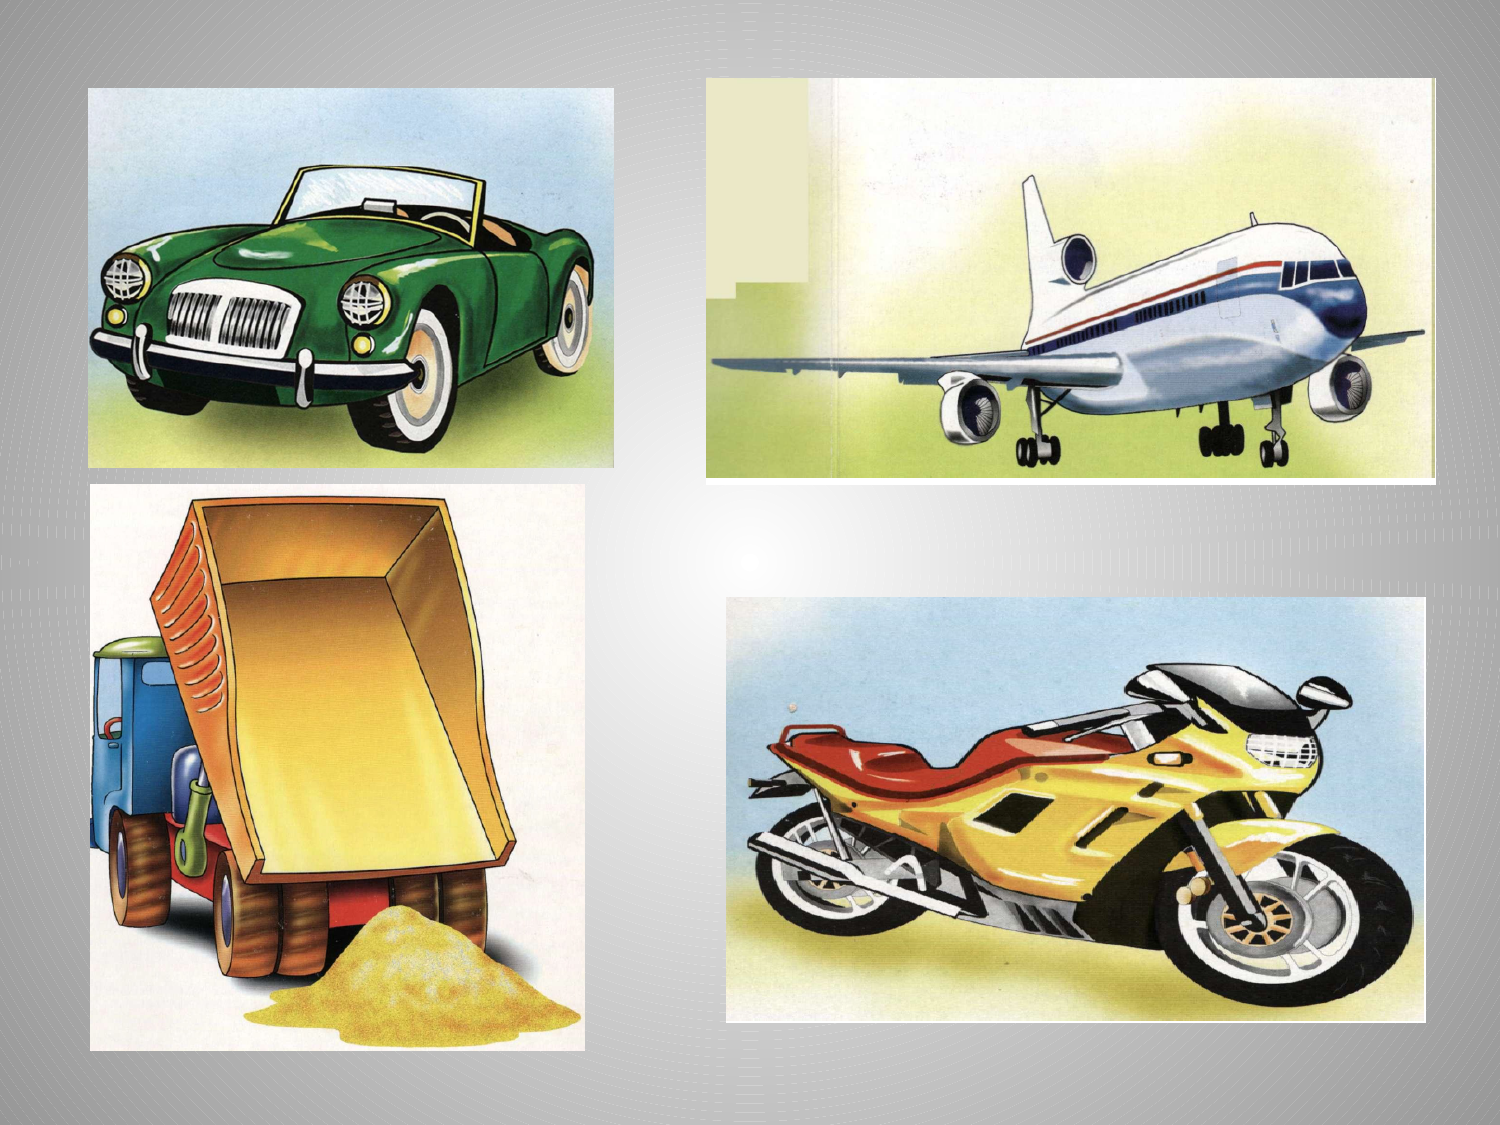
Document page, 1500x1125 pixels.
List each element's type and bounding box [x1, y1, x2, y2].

picture [705, 77, 1436, 485]
picture [90, 483, 585, 1052]
picture [725, 597, 1426, 1023]
picture [88, 88, 615, 468]
